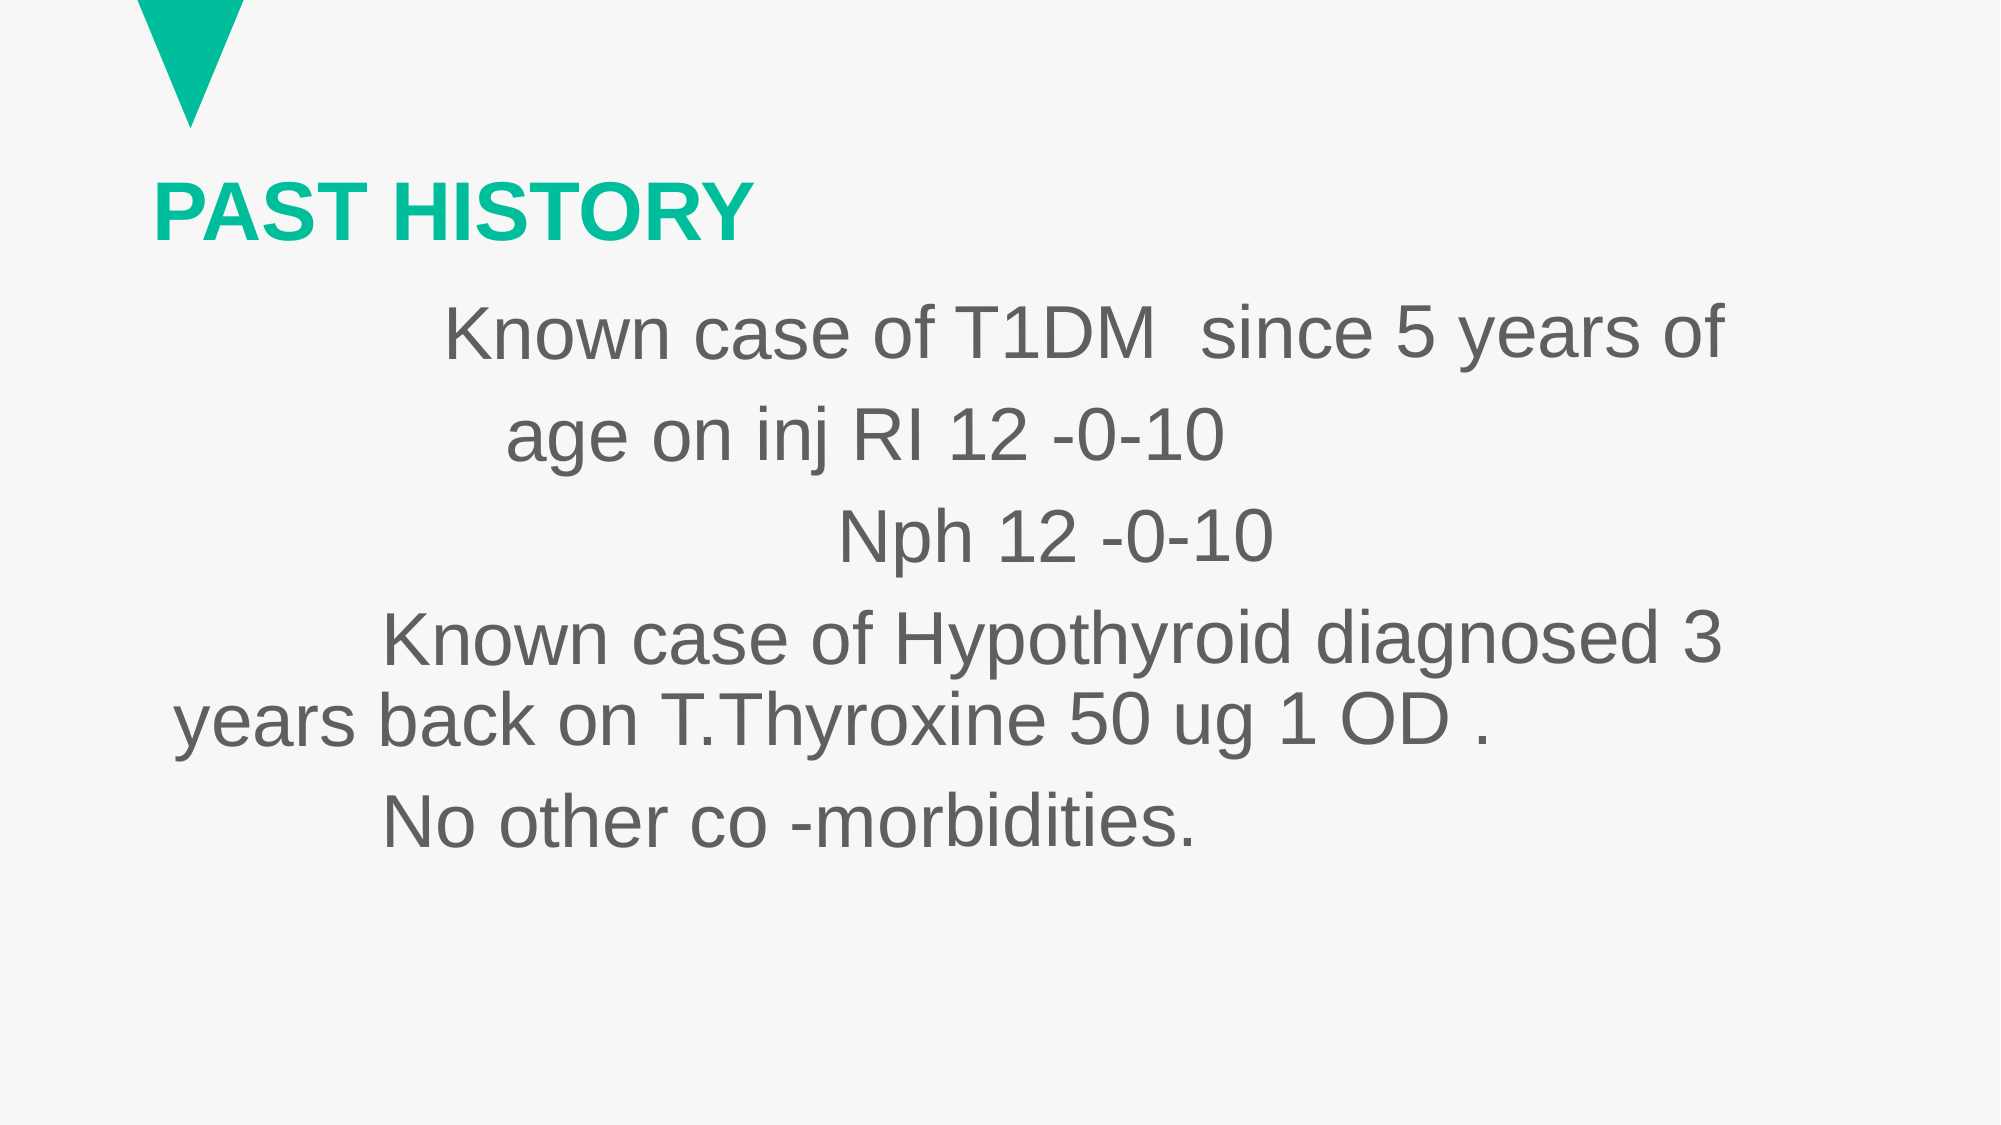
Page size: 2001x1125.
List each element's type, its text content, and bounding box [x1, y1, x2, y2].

title PAST HISTORY [137, 143, 1863, 285]
list Known case of T1DM since 5 years of age on inj RI 12 -0-10 Nph 12 -0-10 Known case of Hypothyroid diagnosed 3 years back on T.Thyroxine 50 ug 1 OD . No other co -morbidities. [158, 284, 1842, 983]
